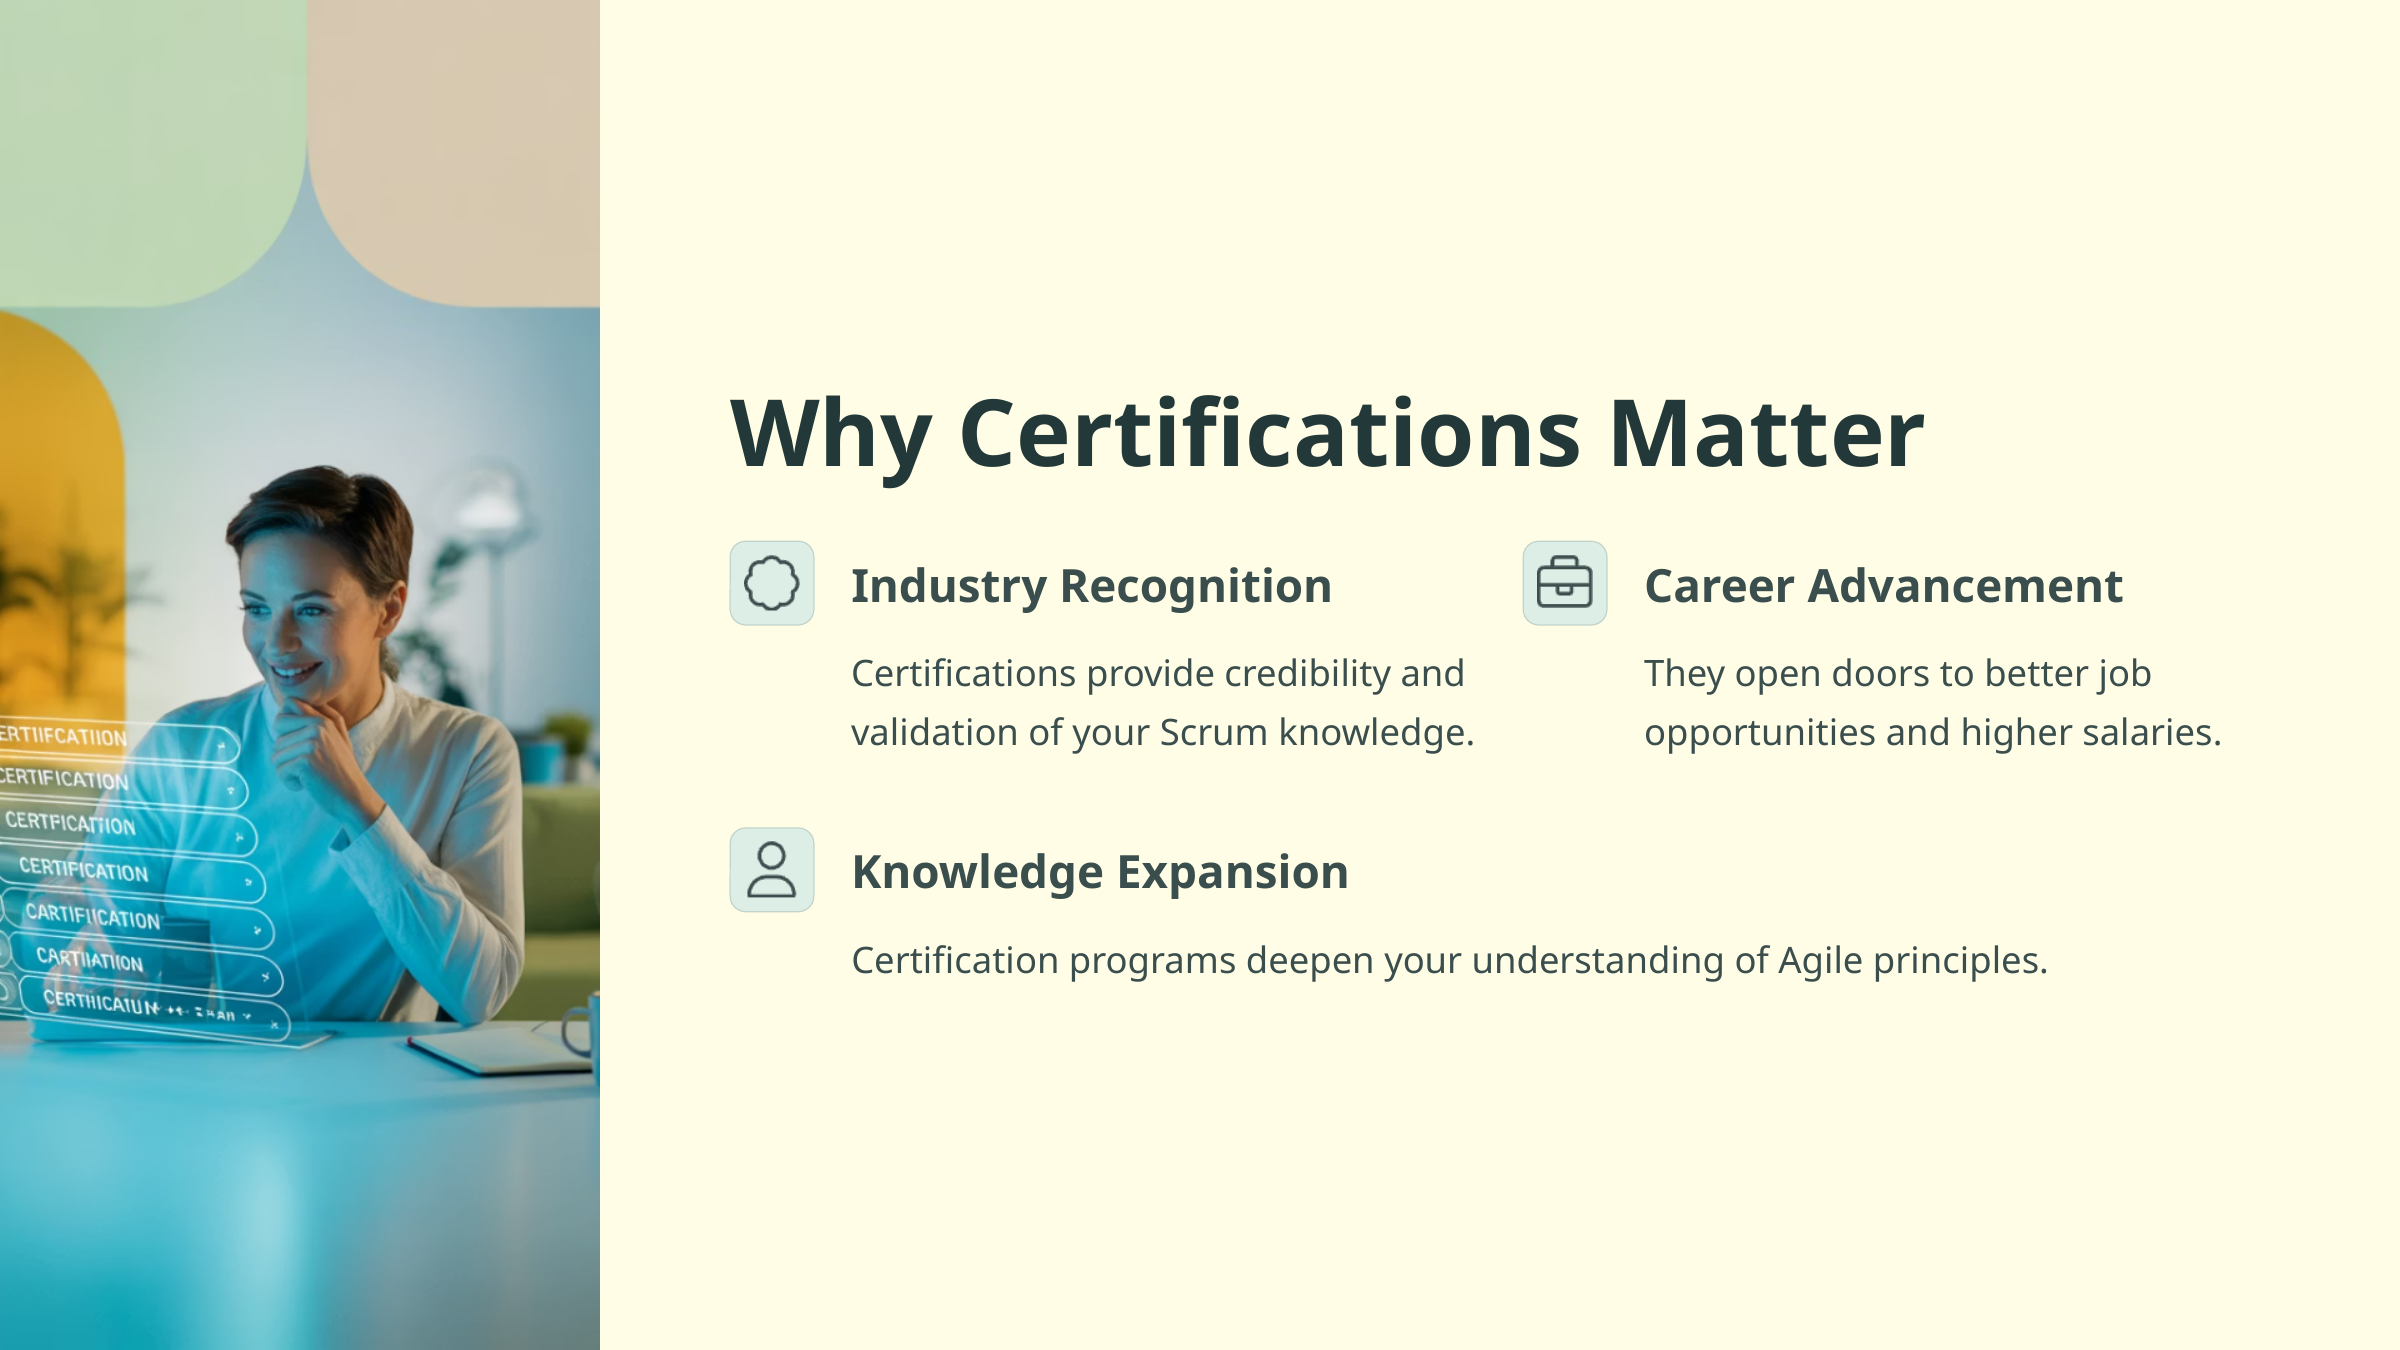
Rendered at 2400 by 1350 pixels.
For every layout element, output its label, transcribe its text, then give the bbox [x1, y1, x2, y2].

text_box Why Certifications Matter [730, 369, 2063, 486]
picture [744, 834, 800, 905]
text_box [730, 541, 814, 625]
picture [1537, 548, 1593, 618]
text_box [730, 827, 814, 912]
text_box Industry Recognition [851, 553, 1379, 613]
text_box They open doors to better job opportunities and higher salaries. [1644, 634, 2270, 754]
text_box Knowledge Expansion [851, 840, 1421, 899]
text_box Certification programs deepen your understanding of Agile principles. [851, 921, 2270, 981]
text_box [1523, 541, 1607, 625]
picture [744, 548, 800, 618]
text_box Career Advancement [1644, 553, 2196, 613]
text_box Certifications provide credibility and validation of your Scrum knowledge. [851, 634, 1477, 754]
picture [0, 0, 600, 1350]
